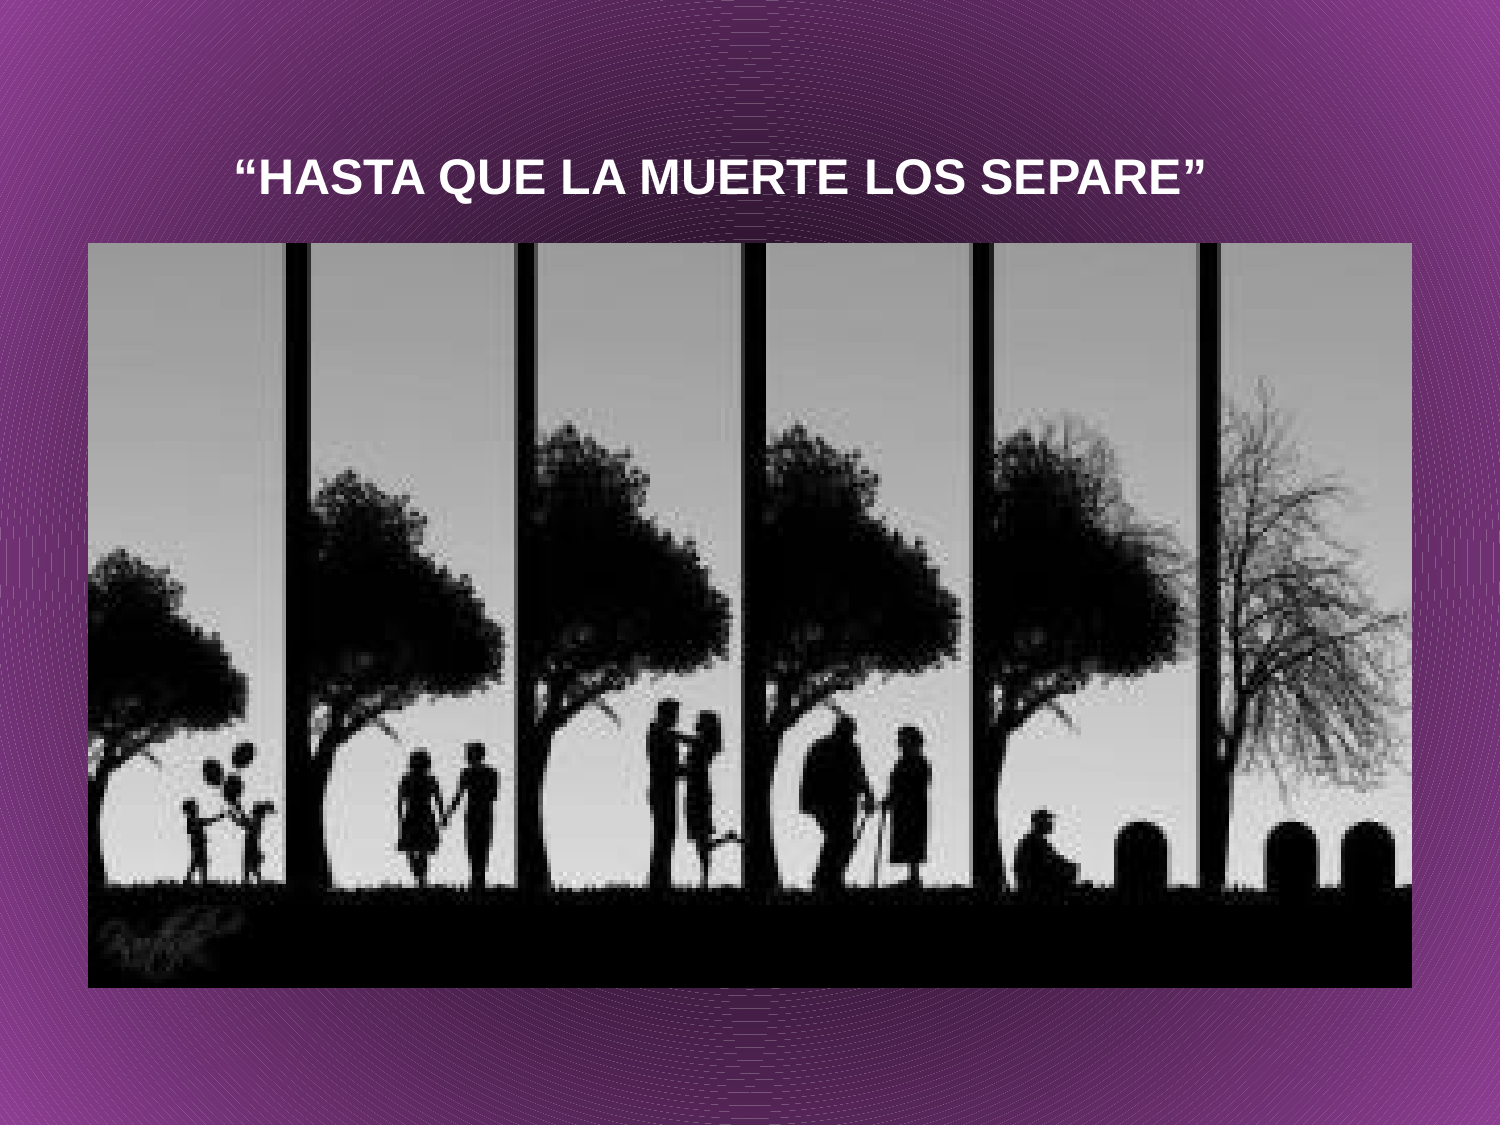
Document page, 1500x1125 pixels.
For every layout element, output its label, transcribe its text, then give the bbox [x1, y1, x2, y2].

picture [88, 243, 1412, 988]
text_box “HASTA QUE LA MUERTE LOS SEPARE” [194, 137, 1247, 212]
